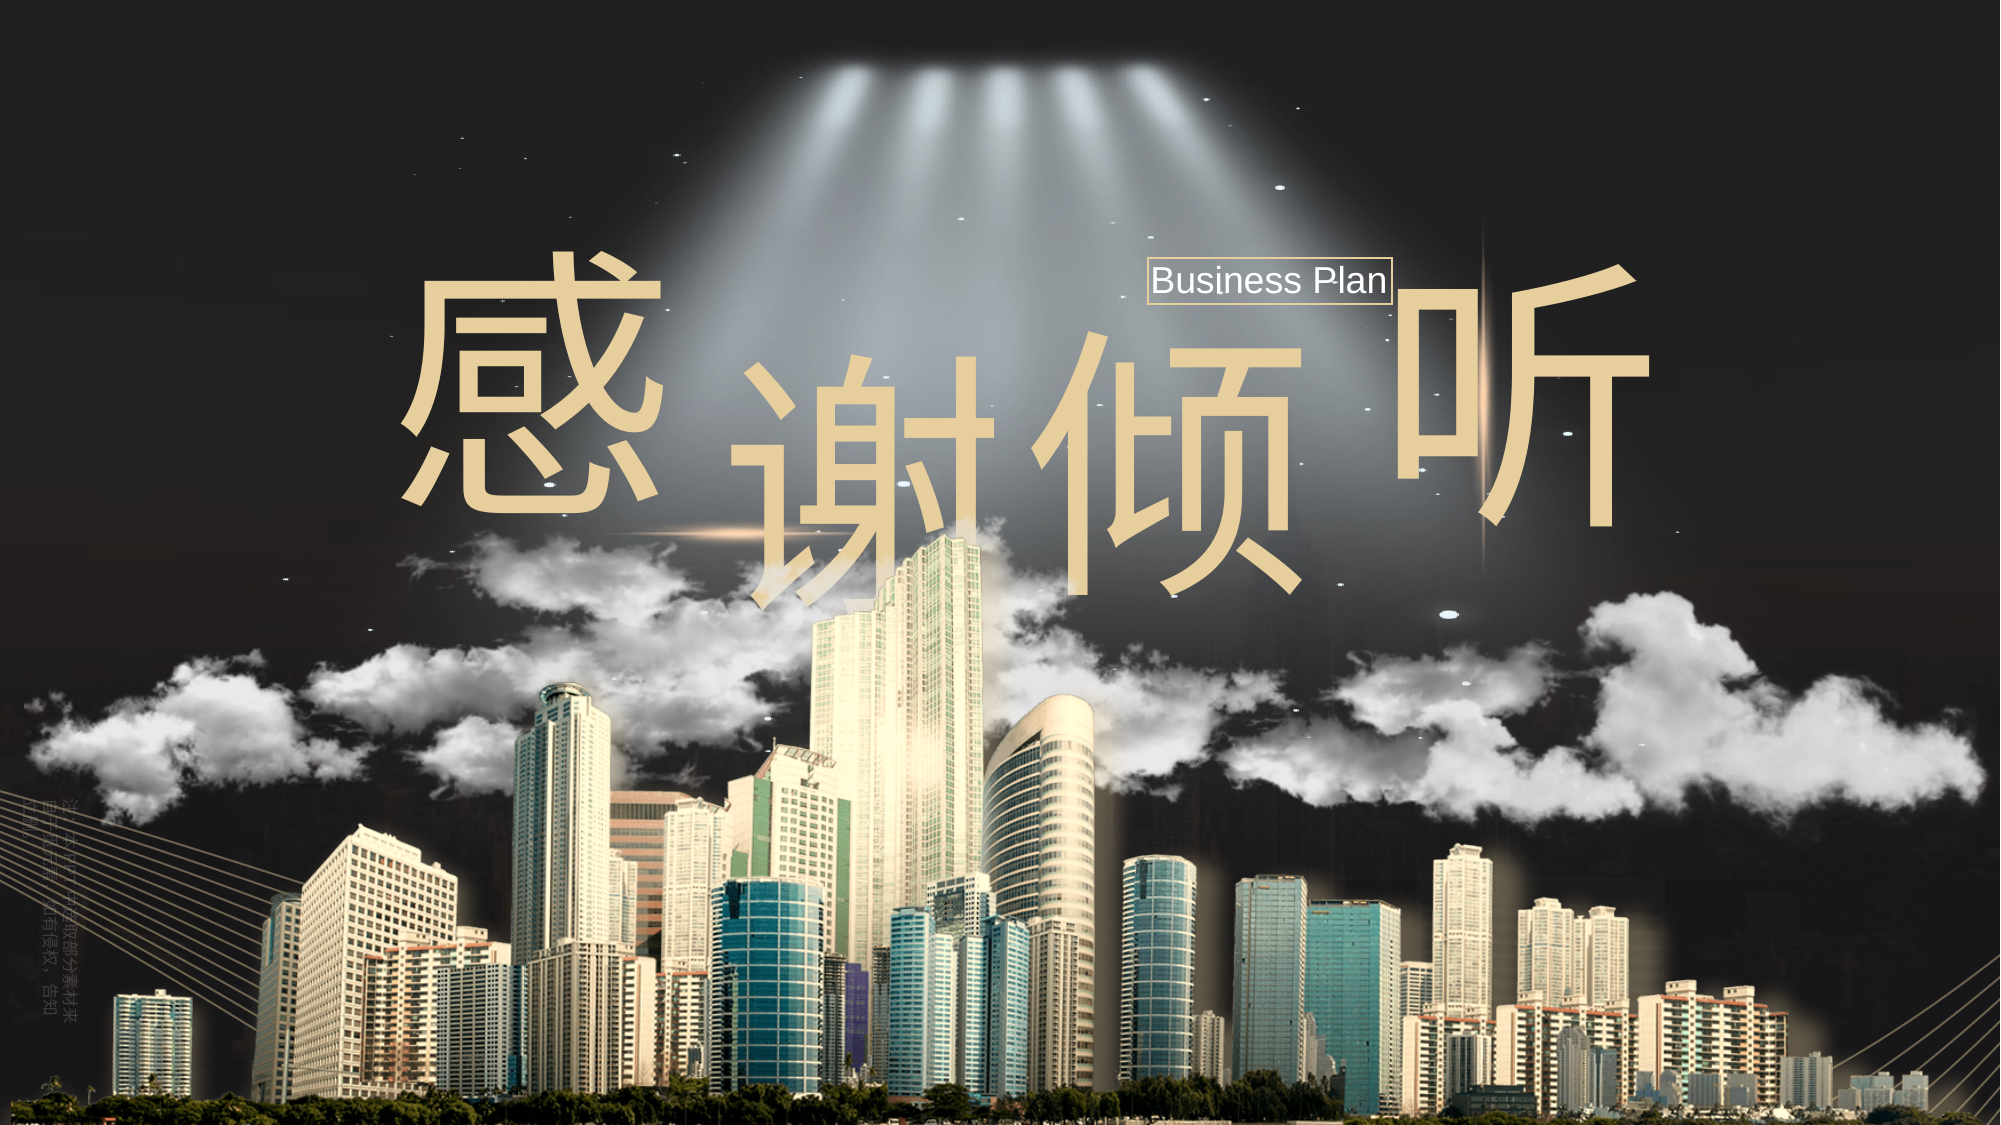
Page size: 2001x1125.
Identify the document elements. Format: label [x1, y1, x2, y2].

text_box [0, 707, 10, 1125]
text_box [1990, 880, 2000, 1125]
text_box [24, 291, 1996, 1112]
picture [0, 0, 2000, 1125]
